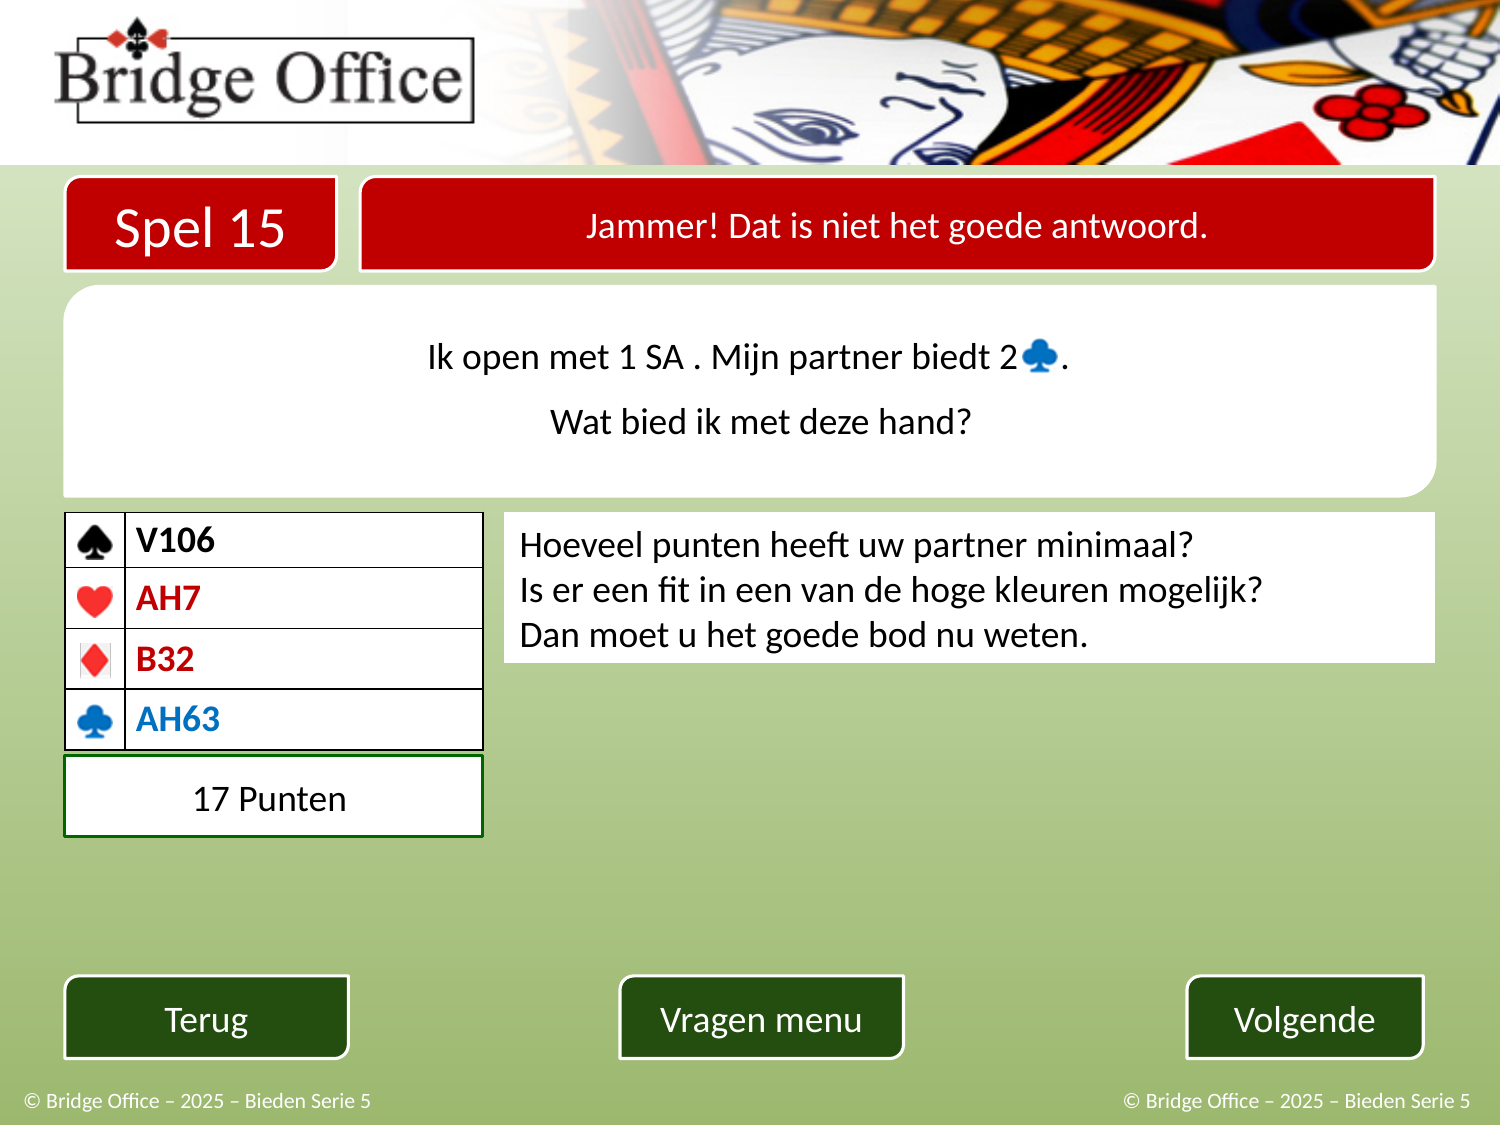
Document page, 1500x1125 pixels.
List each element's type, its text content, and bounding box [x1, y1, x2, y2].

text_box © Bridge Office – 2025 – Bieden Serie 5 [1107, 1079, 1500, 1121]
picture [77, 585, 114, 618]
text_box 17 Punten [63, 754, 484, 838]
text_box © Bridge Office – 2025 – Bieden Serie 5 [8, 1079, 393, 1121]
text_box Ik open met 1 SA . Mijn partner biedt 2 . [394, 324, 1104, 385]
table_cell B32 [126, 629, 482, 688]
picture [77, 643, 114, 679]
text_box Vragen menu [618, 974, 906, 1061]
text_box [63, 284, 1437, 498]
picture [77, 524, 114, 561]
picture [1022, 338, 1059, 374]
table_cell AH7 [126, 568, 482, 628]
table_cell [66, 629, 124, 688]
text_box Jammer! Dat is niet het goede antwoord. [358, 179, 1437, 273]
text_box Volgende [1185, 974, 1425, 1061]
text_box Wat bied ik met deze hand? [528, 389, 995, 450]
table_cell [66, 568, 124, 628]
picture [0, 0, 1500, 166]
table_cell AH63 [126, 690, 482, 749]
picture [77, 703, 114, 740]
table_header V106 [126, 513, 482, 567]
text_box Terug [63, 974, 350, 1061]
table_cell [66, 690, 124, 749]
text_box Hoeveel punten heeft uw partner minimaal? Is er een fit in een van de hoge kleuren mogelijk? Dan moet u het goede bod nu weten. [504, 512, 1435, 663]
table_header [66, 513, 124, 567]
text_box Spel 15 [63, 179, 339, 273]
